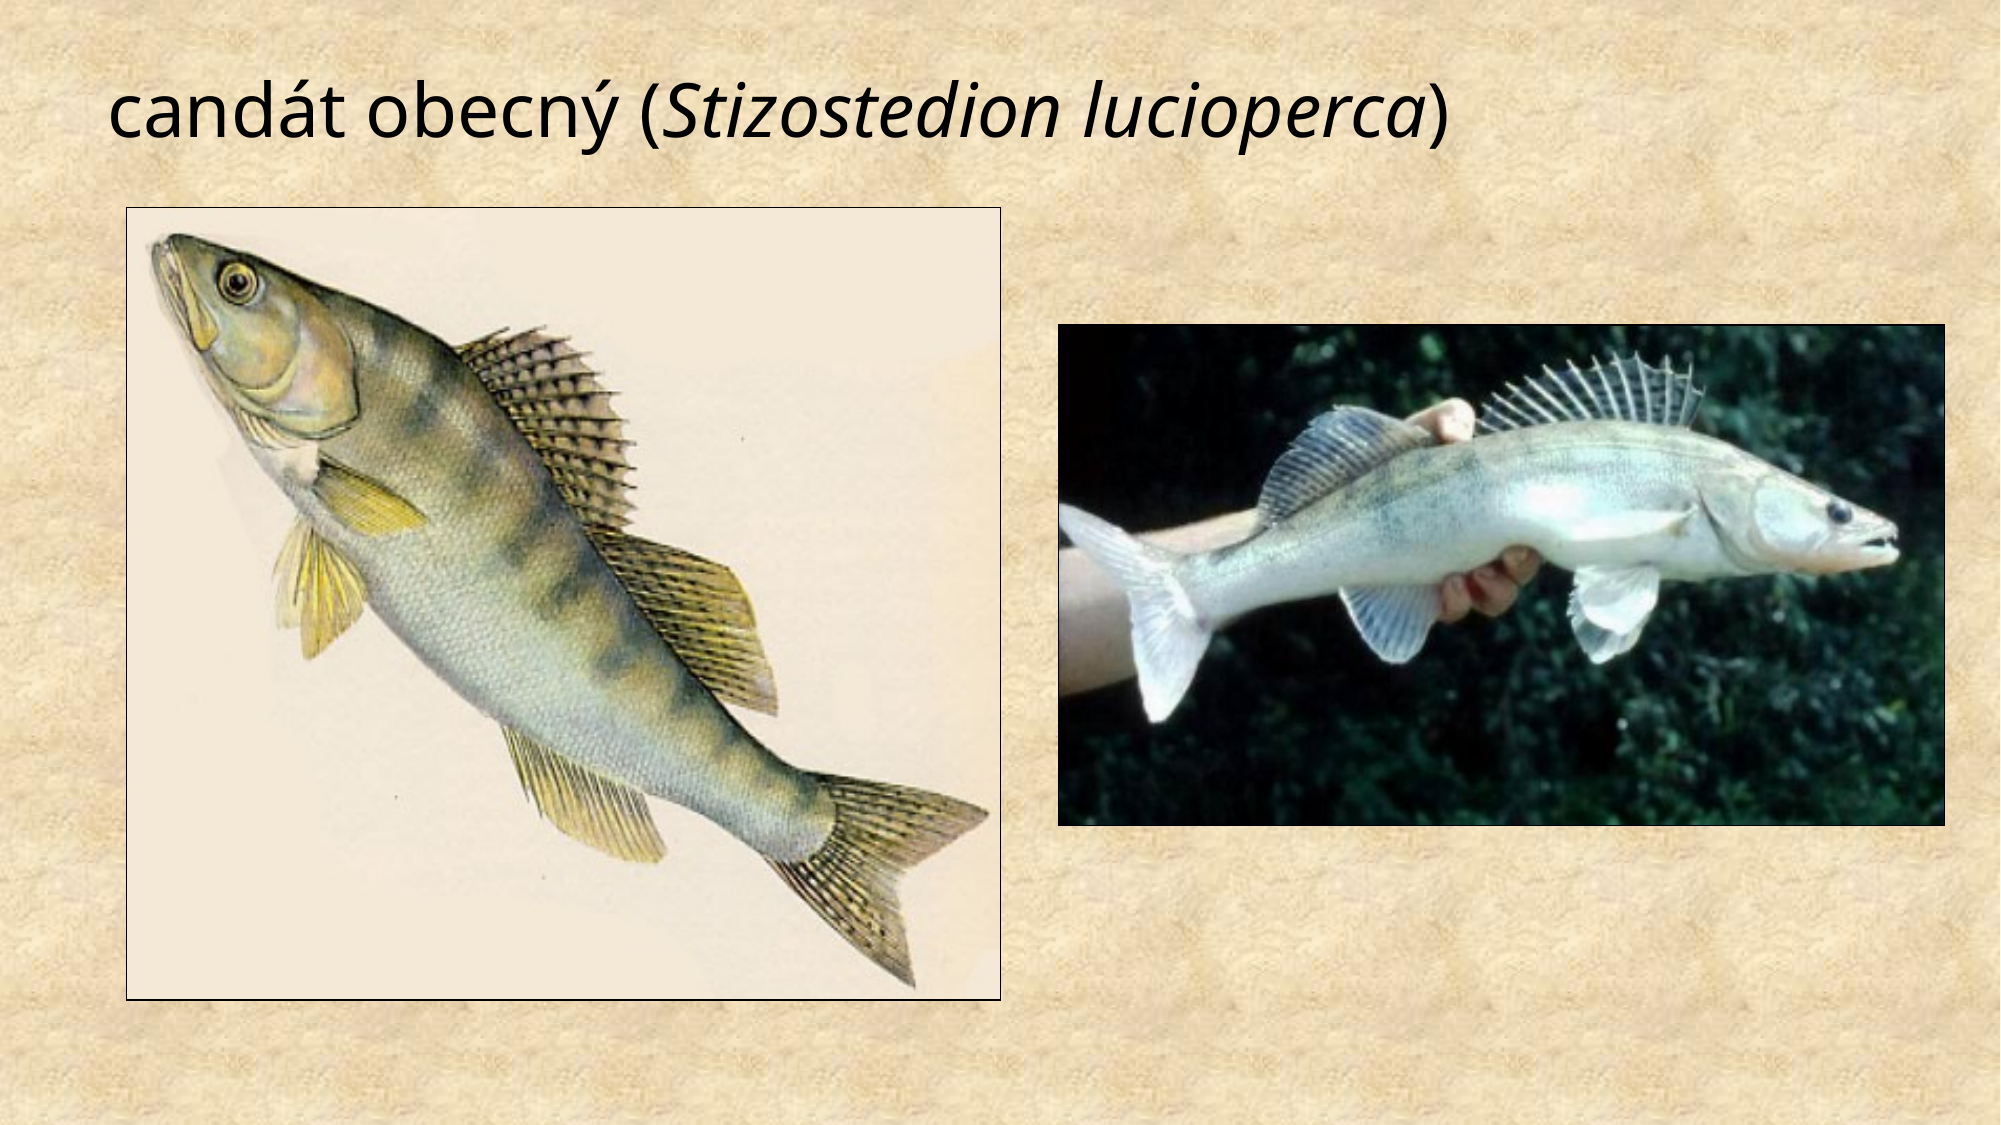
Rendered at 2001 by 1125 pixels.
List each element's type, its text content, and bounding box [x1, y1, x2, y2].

title candát obecný (Stizostedion lucioperca) [92, 19, 1478, 208]
picture [0, 0, 2001, 1125]
